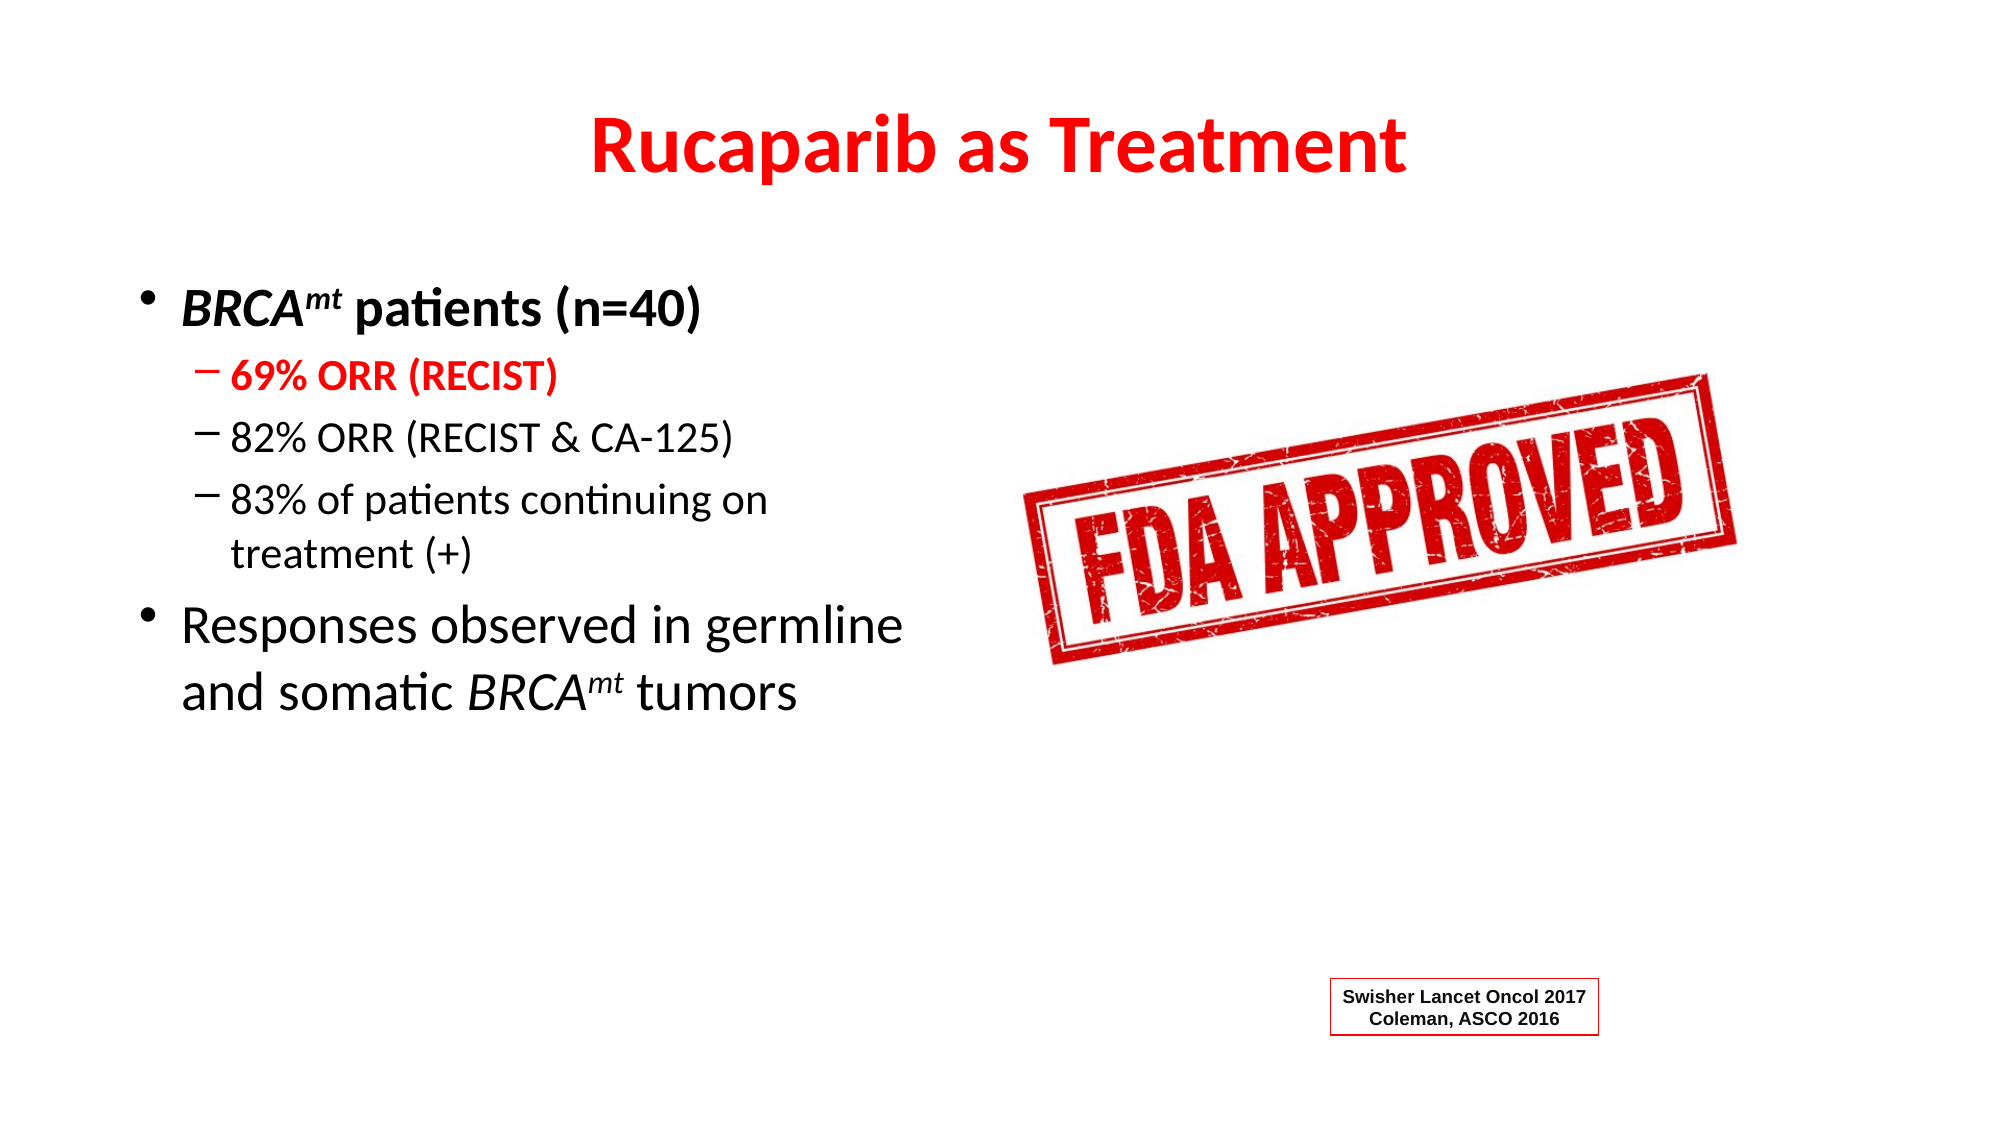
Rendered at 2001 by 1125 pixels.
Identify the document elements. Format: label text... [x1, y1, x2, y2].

picture [1015, 337, 1745, 703]
list BRCAmt patients (n=40) 69% ORR (RECIST) 82% ORR (RECIST & CA-125) 83% of patients continuing on treatment (+) Responses observed in germline and somatic BRCAmt tumors [123, 262, 942, 979]
text_box Swisher Lancet Oncol 2017 Coleman, ASCO 2016 [1330, 978, 1599, 1036]
title Rucaparib as Treatment [99, 44, 1901, 233]
